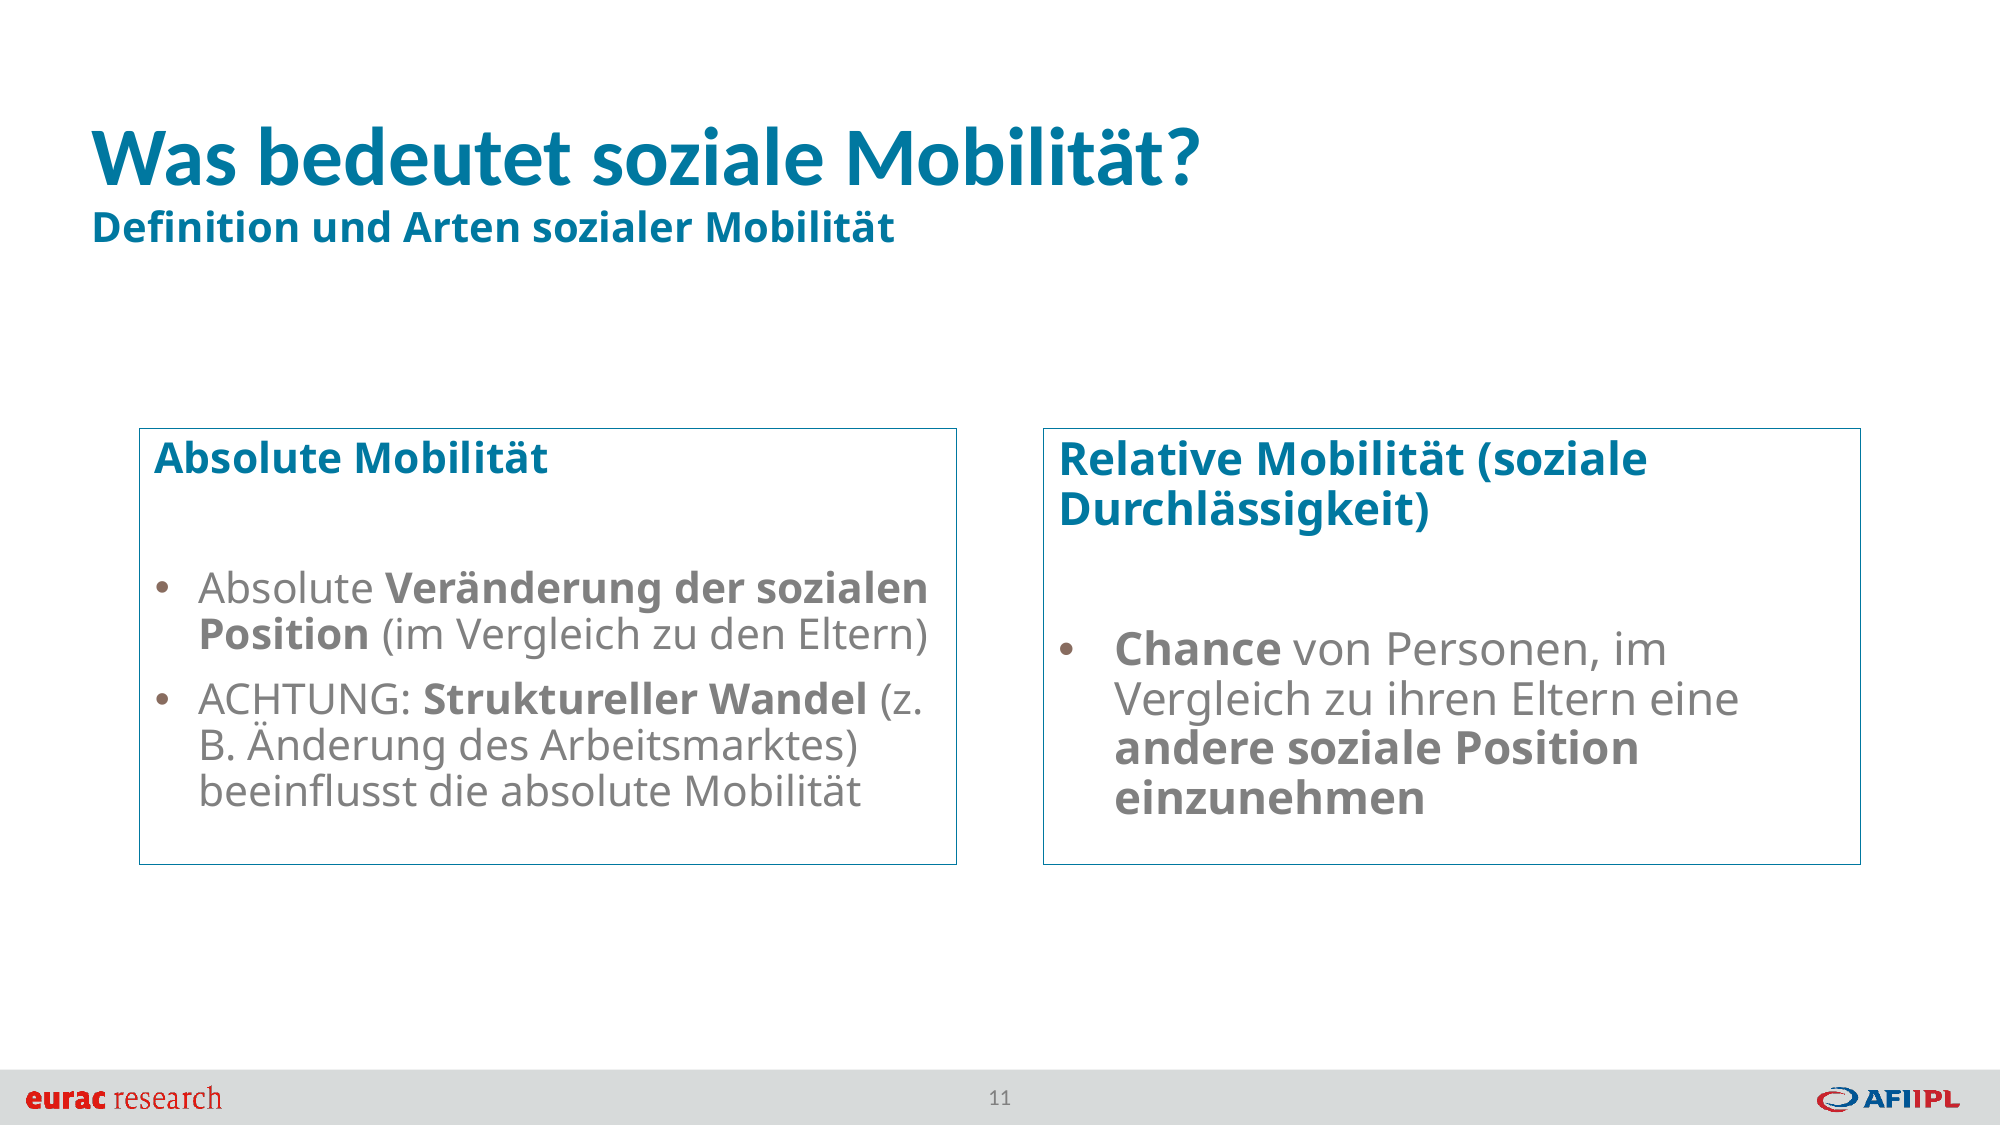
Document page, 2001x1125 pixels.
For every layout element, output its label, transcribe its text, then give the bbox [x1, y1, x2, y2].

picture [26, 1085, 222, 1109]
list Absolute Mobilität Absolute Veränderung der sozialen Position (im Vergleich zu den Eltern) ACHTUNG: Struktureller Wandel (z. B. Änderung des Arbeitsmarktes) beeinflusst die absolute Mobilität [139, 428, 957, 865]
text_box Relative Mobilität (soziale Durchlässigkeit) Chance von Personen, im Vergleich zu ihren Eltern eine andere soziale Position einzunehmen [1043, 428, 1861, 865]
list Was bedeutet soziale Mobilität? [76, 99, 1923, 199]
list Definition und Arten sozialer Mobilität [76, 199, 1923, 262]
picture [1802, 1069, 1974, 1125]
